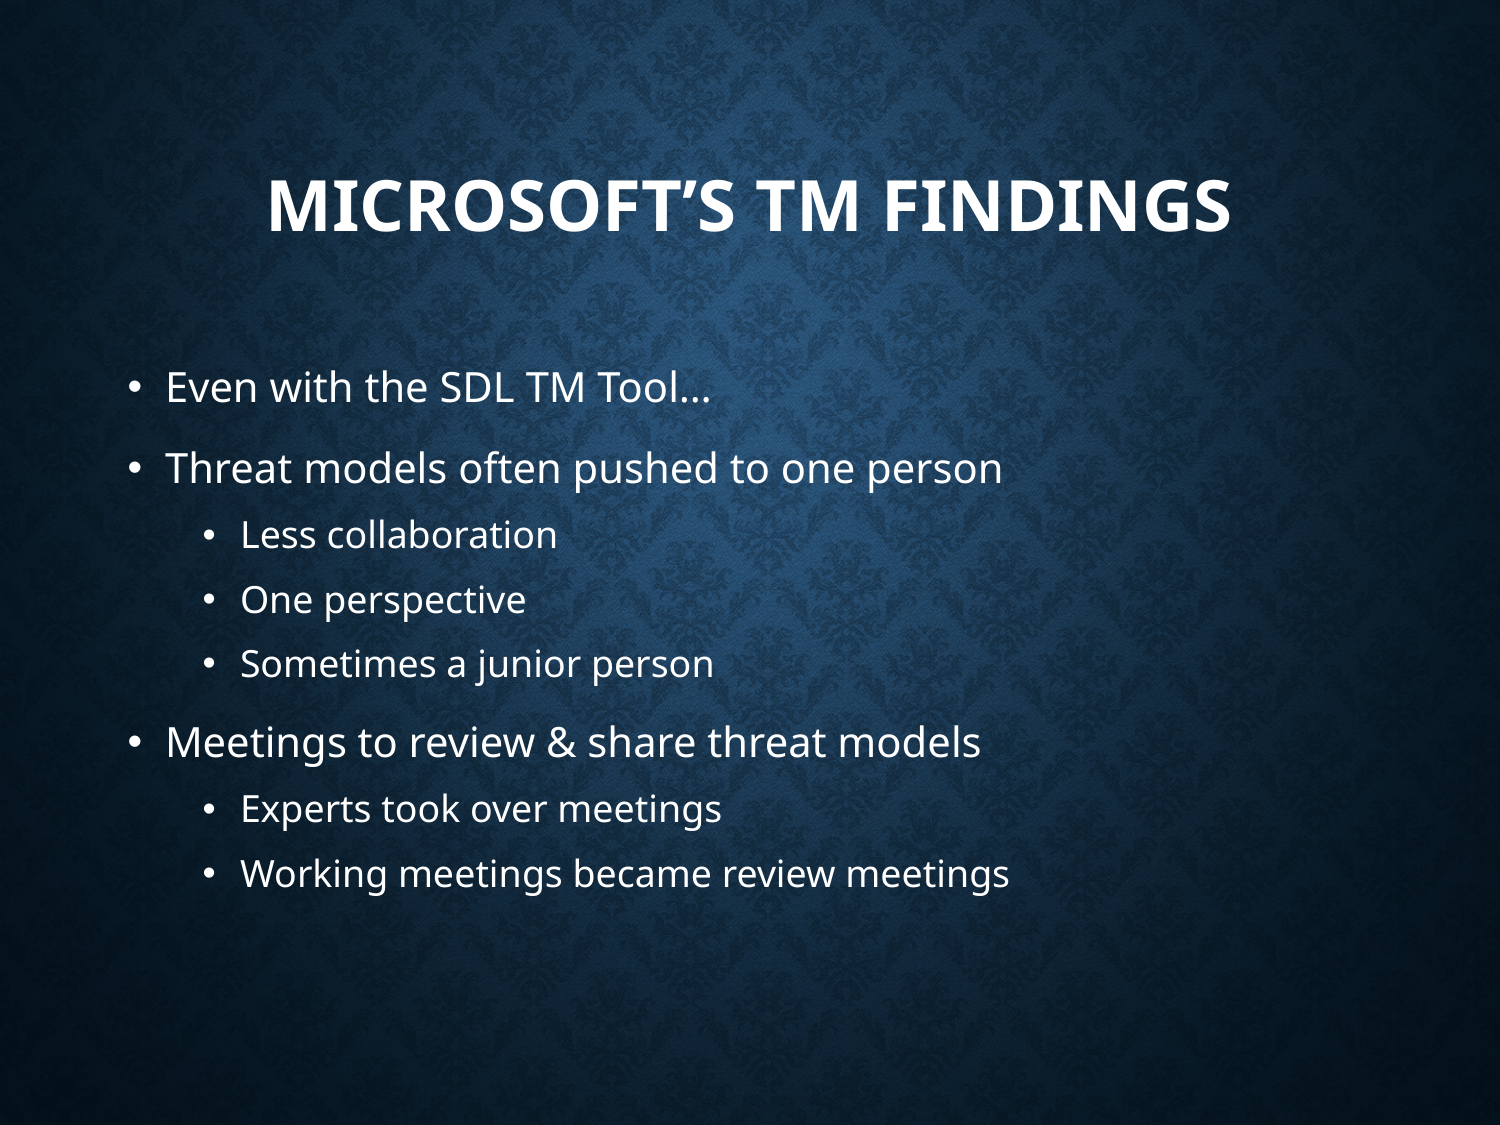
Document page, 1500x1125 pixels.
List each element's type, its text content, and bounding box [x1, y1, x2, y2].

list Even with the SDL TM Tool… Threat models often pushed to one person Less collaboration One perspective Sometimes a junior person Meetings to review & share threat models Experts took over meetings Working meetings became review meetings [112, 343, 1387, 950]
title Microsoft’s TM findings [112, 99, 1387, 318]
